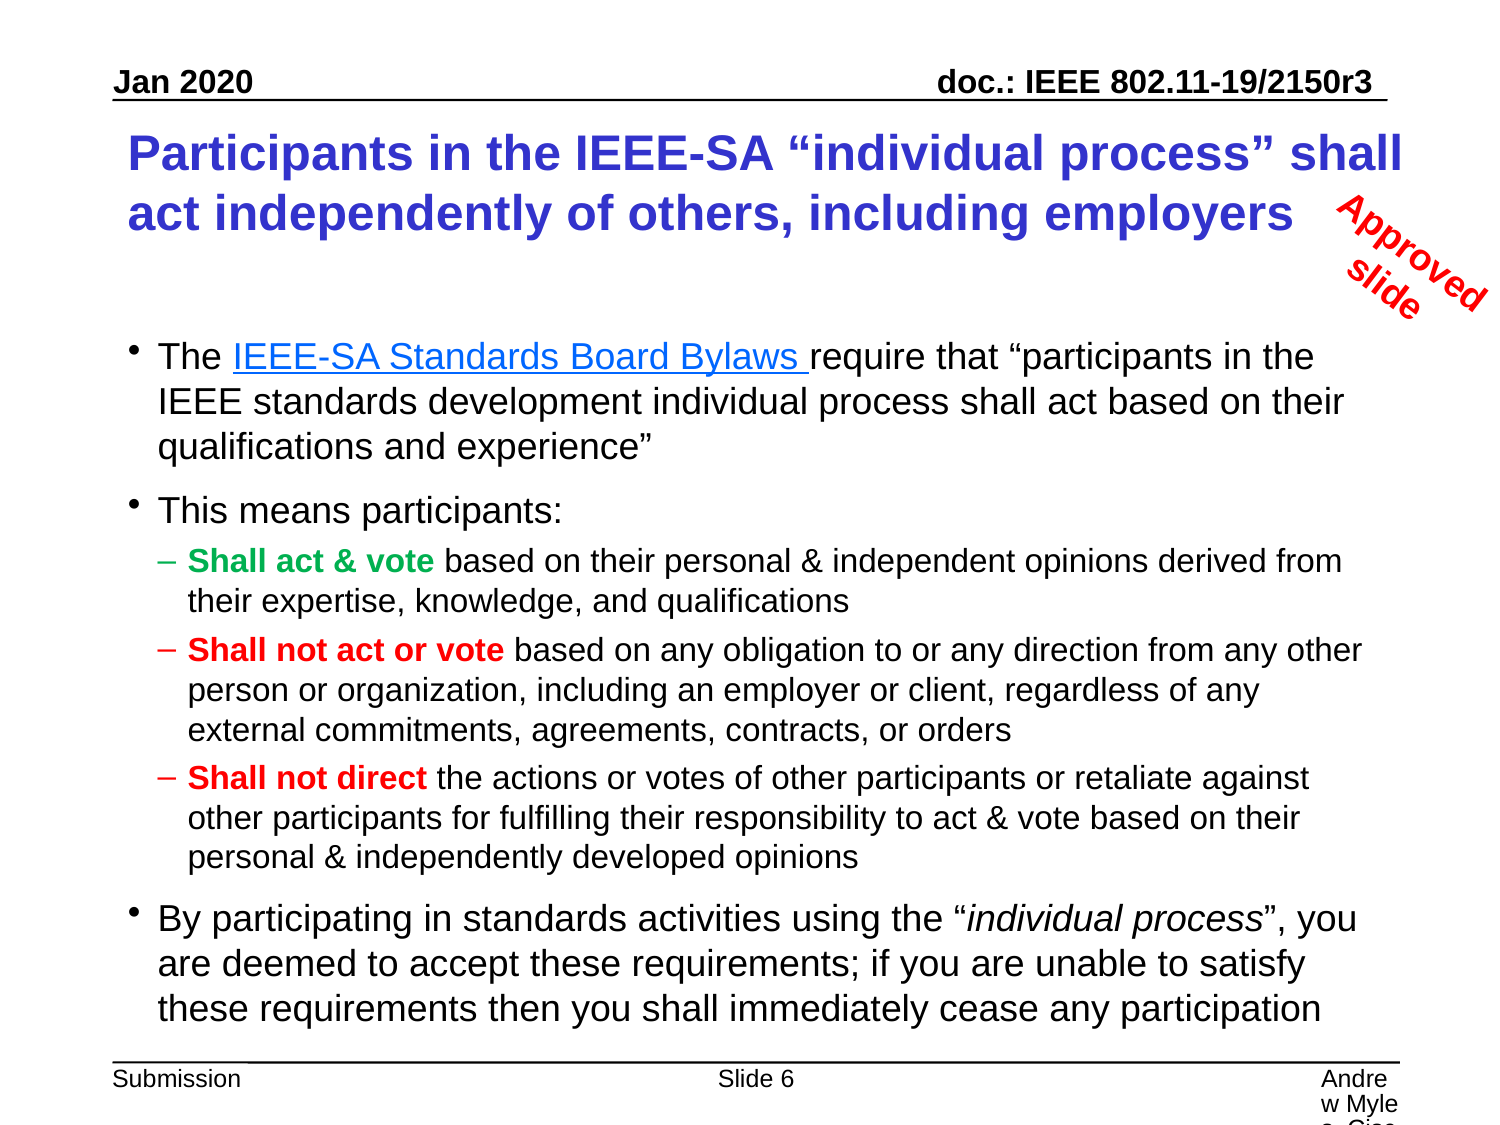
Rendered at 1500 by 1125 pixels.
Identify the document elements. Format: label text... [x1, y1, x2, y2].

list The IEEE-SA Standards Board Bylaws require that “participants in the IEEE standards development individual process shall act based on their qualifications and experience” This means participants: Shall act & vote based on their personal & independent opinions derived from their expertise, knowledge, and qualifications Shall not act or vote based on any obligation to or any direction from any other person or organization, including an employer or client, regardless of any external commitments, agreements, contracts, or orders Shall not direct the actions or votes of other participants or retaliate against other participants for fulfilling their responsibility to act & vote based on their personal & independently developed opinions By participating in standards activities using the “individual process”, you are deemed to accept these requirements; if you are unable to satisfy these requirements then you shall immediately cease any participation [112, 324, 1388, 1000]
slide_number Slide 6 [709, 1061, 803, 1093]
title Participants in the IEEE-SA “individual process” shall act independently of others, including employers [112, 112, 1475, 288]
footer Andrew Myles, Cisco [1320, 1061, 1402, 1093]
text_box Approved slide [1237, 146, 1500, 425]
